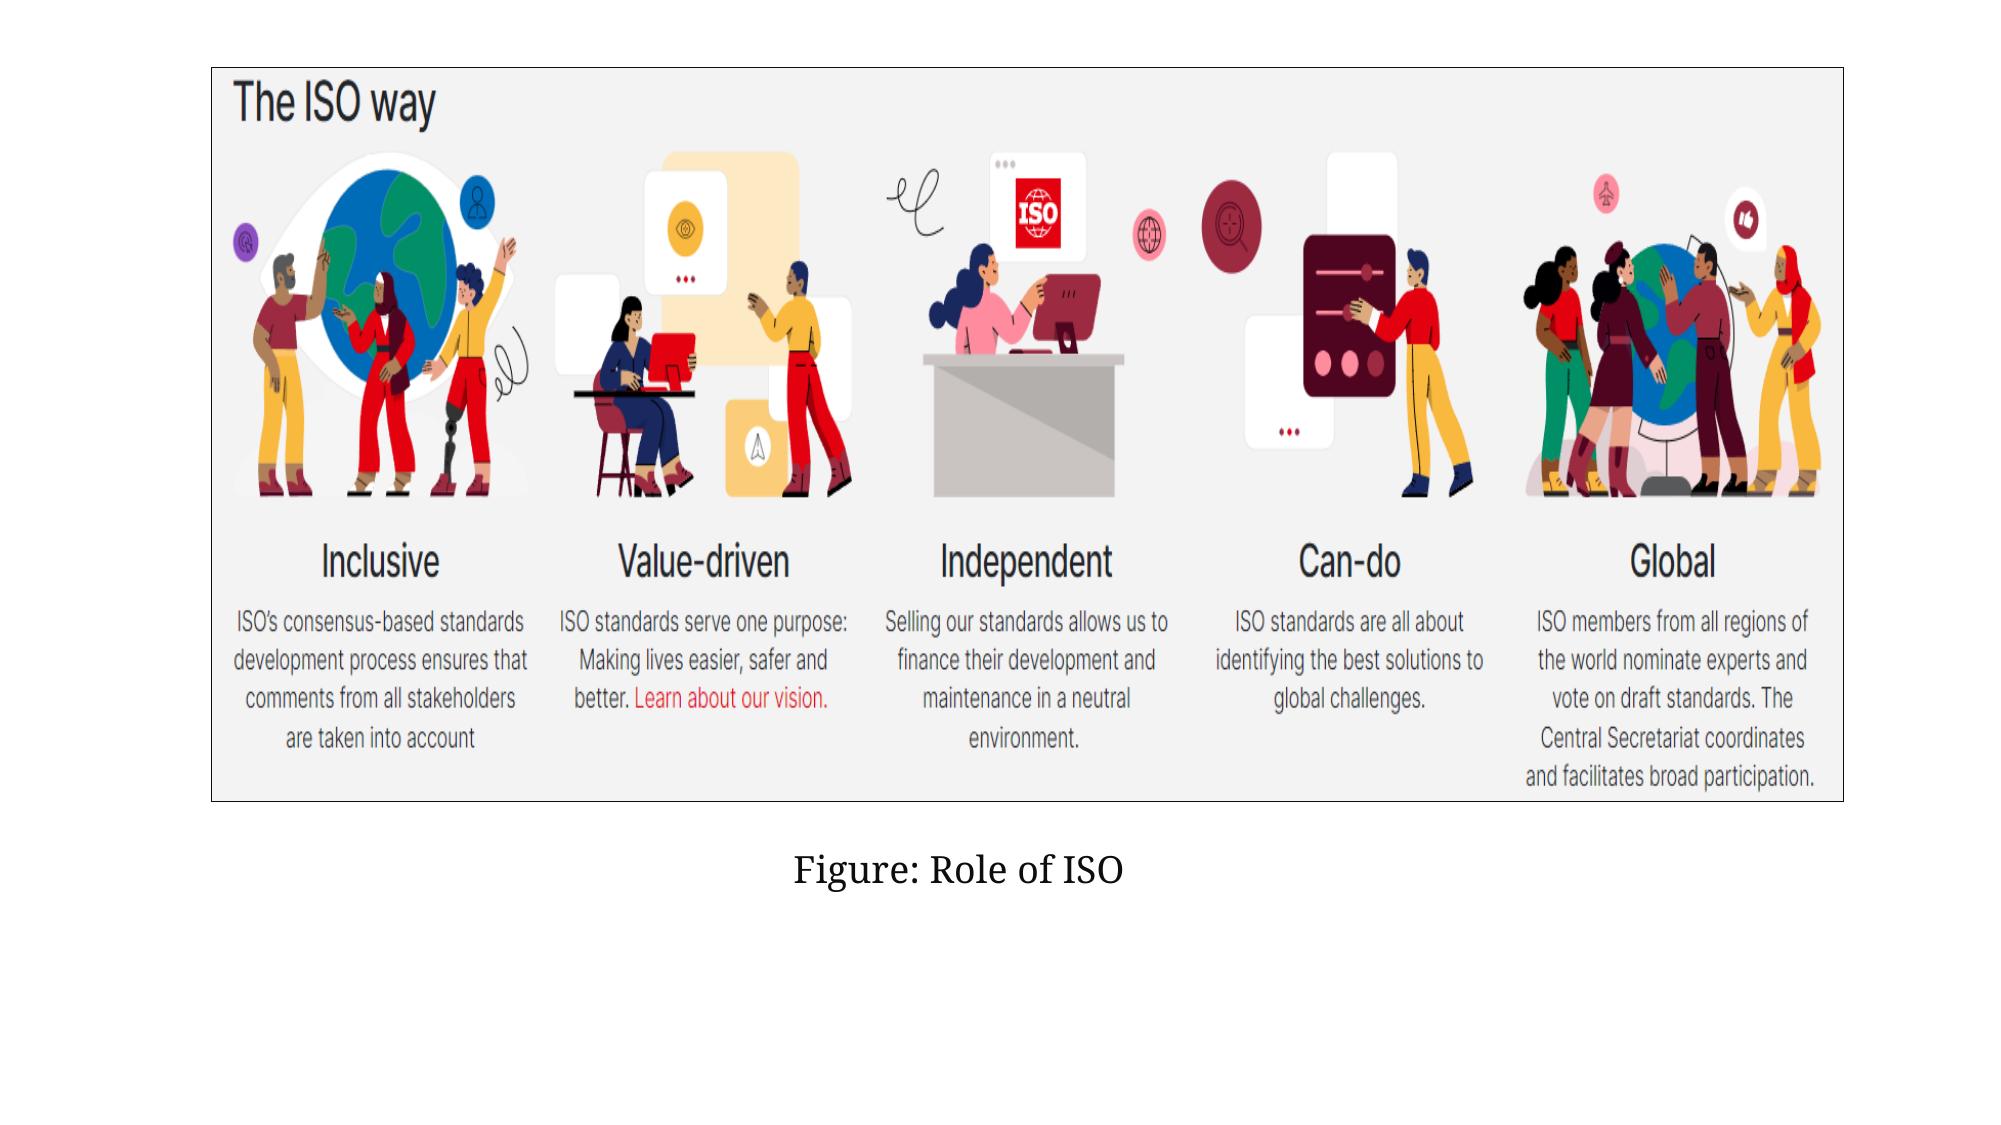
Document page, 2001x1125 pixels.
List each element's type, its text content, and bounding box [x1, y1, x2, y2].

text_box Figure: Role of ISO [459, 815, 1460, 898]
picture [211, 67, 1844, 802]
